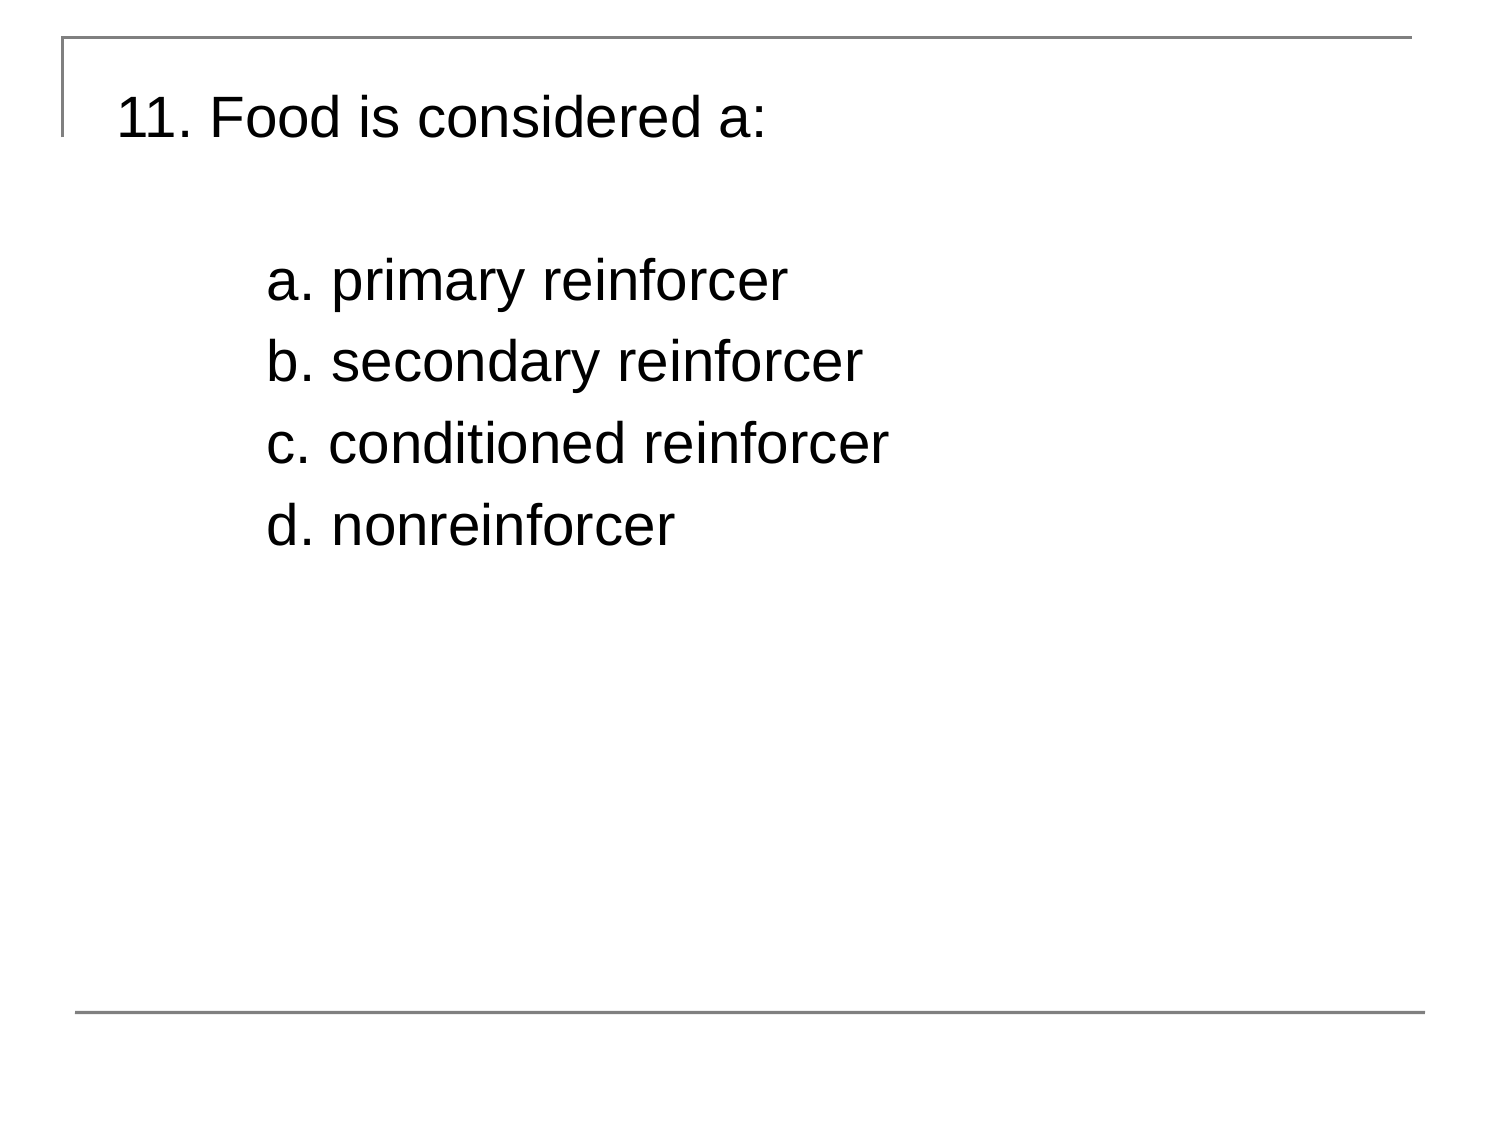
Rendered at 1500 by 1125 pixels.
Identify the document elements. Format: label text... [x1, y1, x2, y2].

list 11. Food is considered a: a. primary reinforcer b. secondary reinforcer c. conditioned reinforcer d. nonreinforcer [101, 71, 1452, 815]
